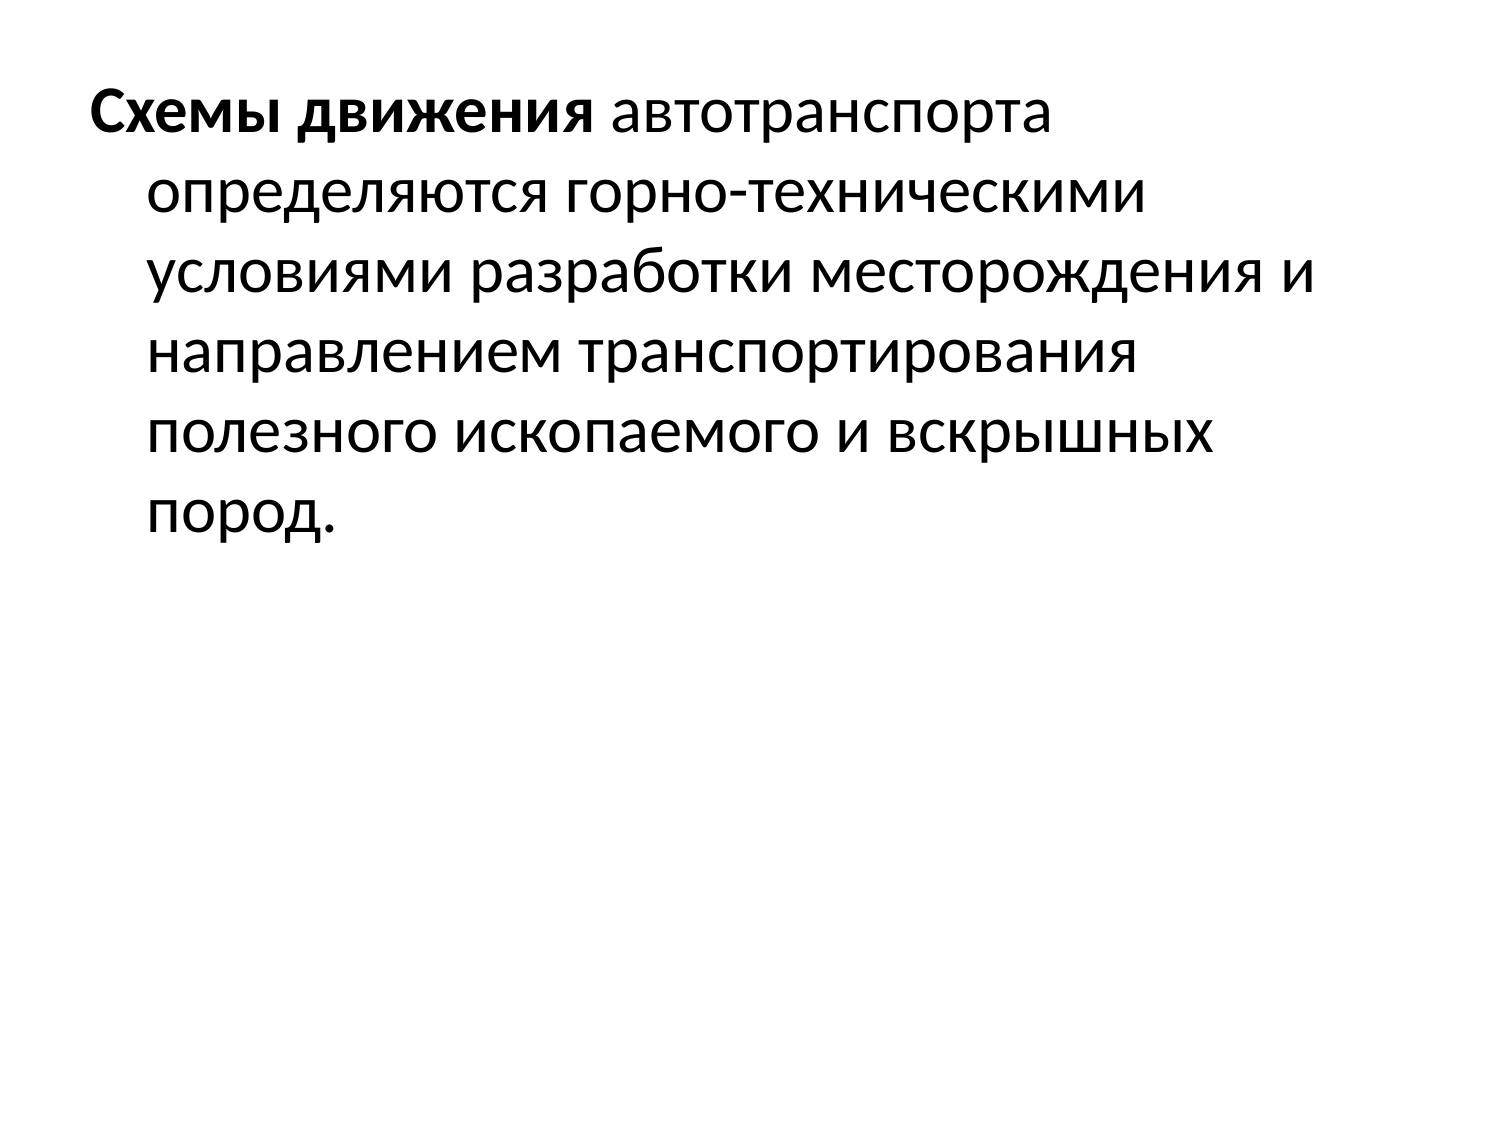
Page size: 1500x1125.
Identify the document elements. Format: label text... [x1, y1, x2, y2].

list Схемы движения автотранспорта определяются горно-техническими условиями разработки месторождения и направлением транспортирования полезного ископаемого и вскрышных пород. [75, 58, 1425, 1005]
